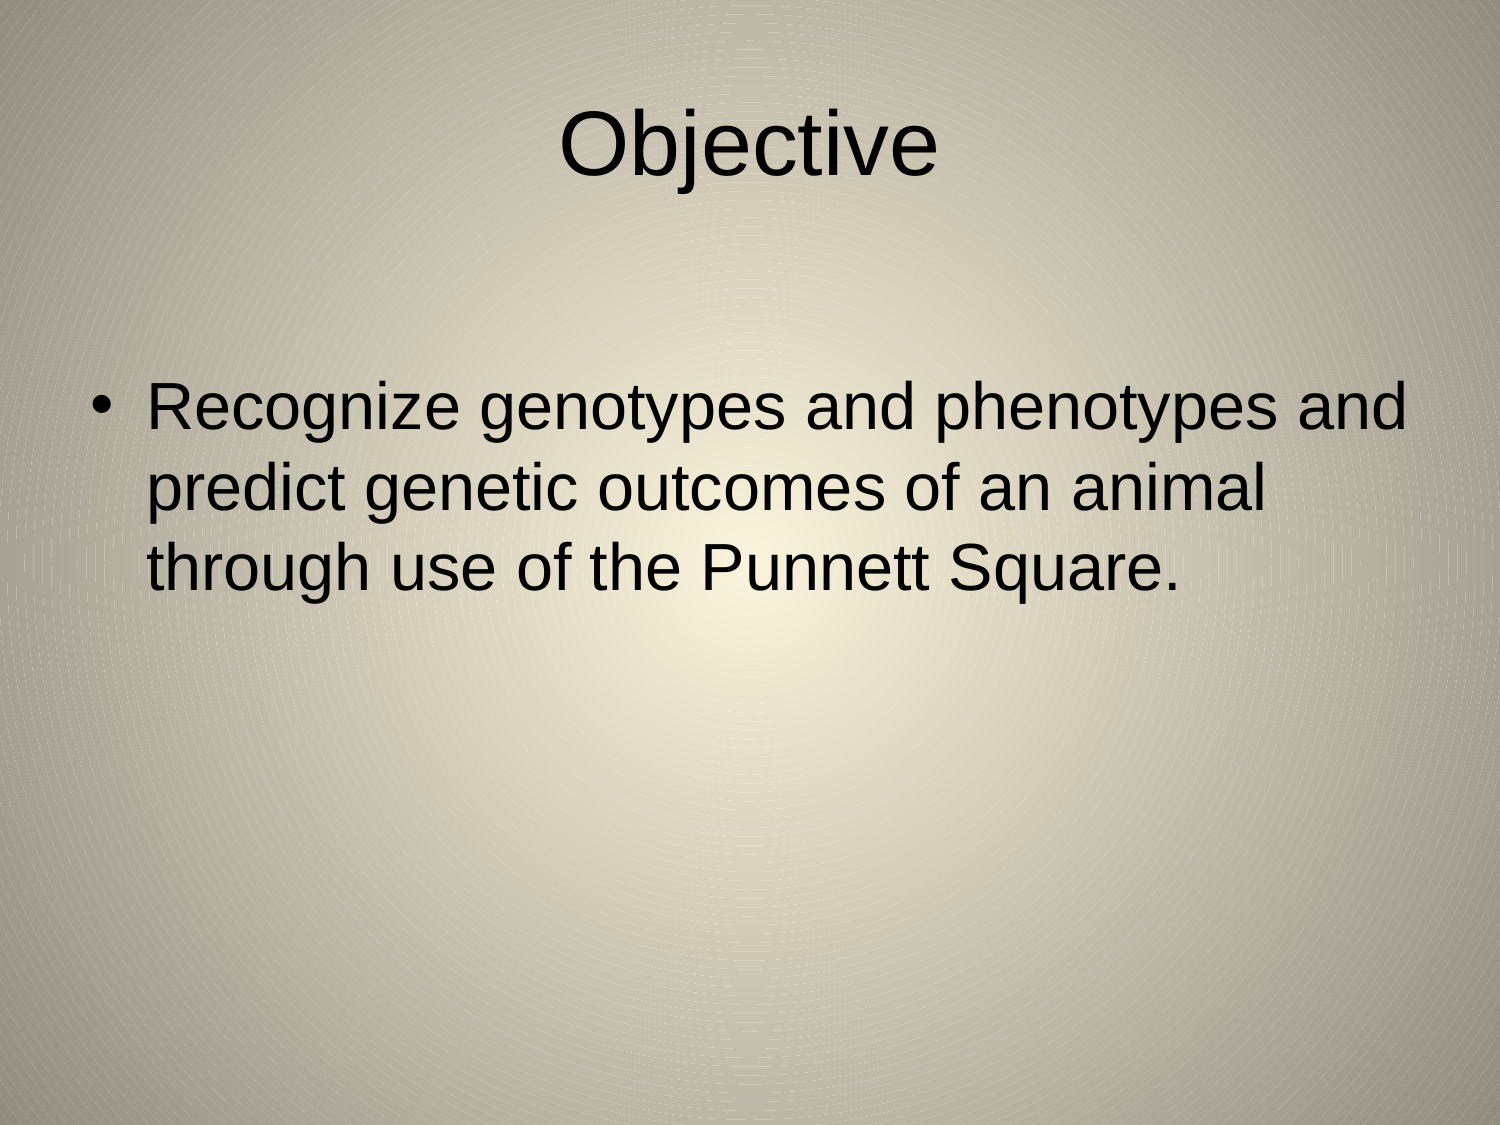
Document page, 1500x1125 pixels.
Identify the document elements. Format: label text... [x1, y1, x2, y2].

title Objective [75, 45, 1425, 233]
list Recognize genotypes and phenotypes and predict genetic outcomes of an animal through use of the Punnett Square. [75, 262, 1425, 1005]
